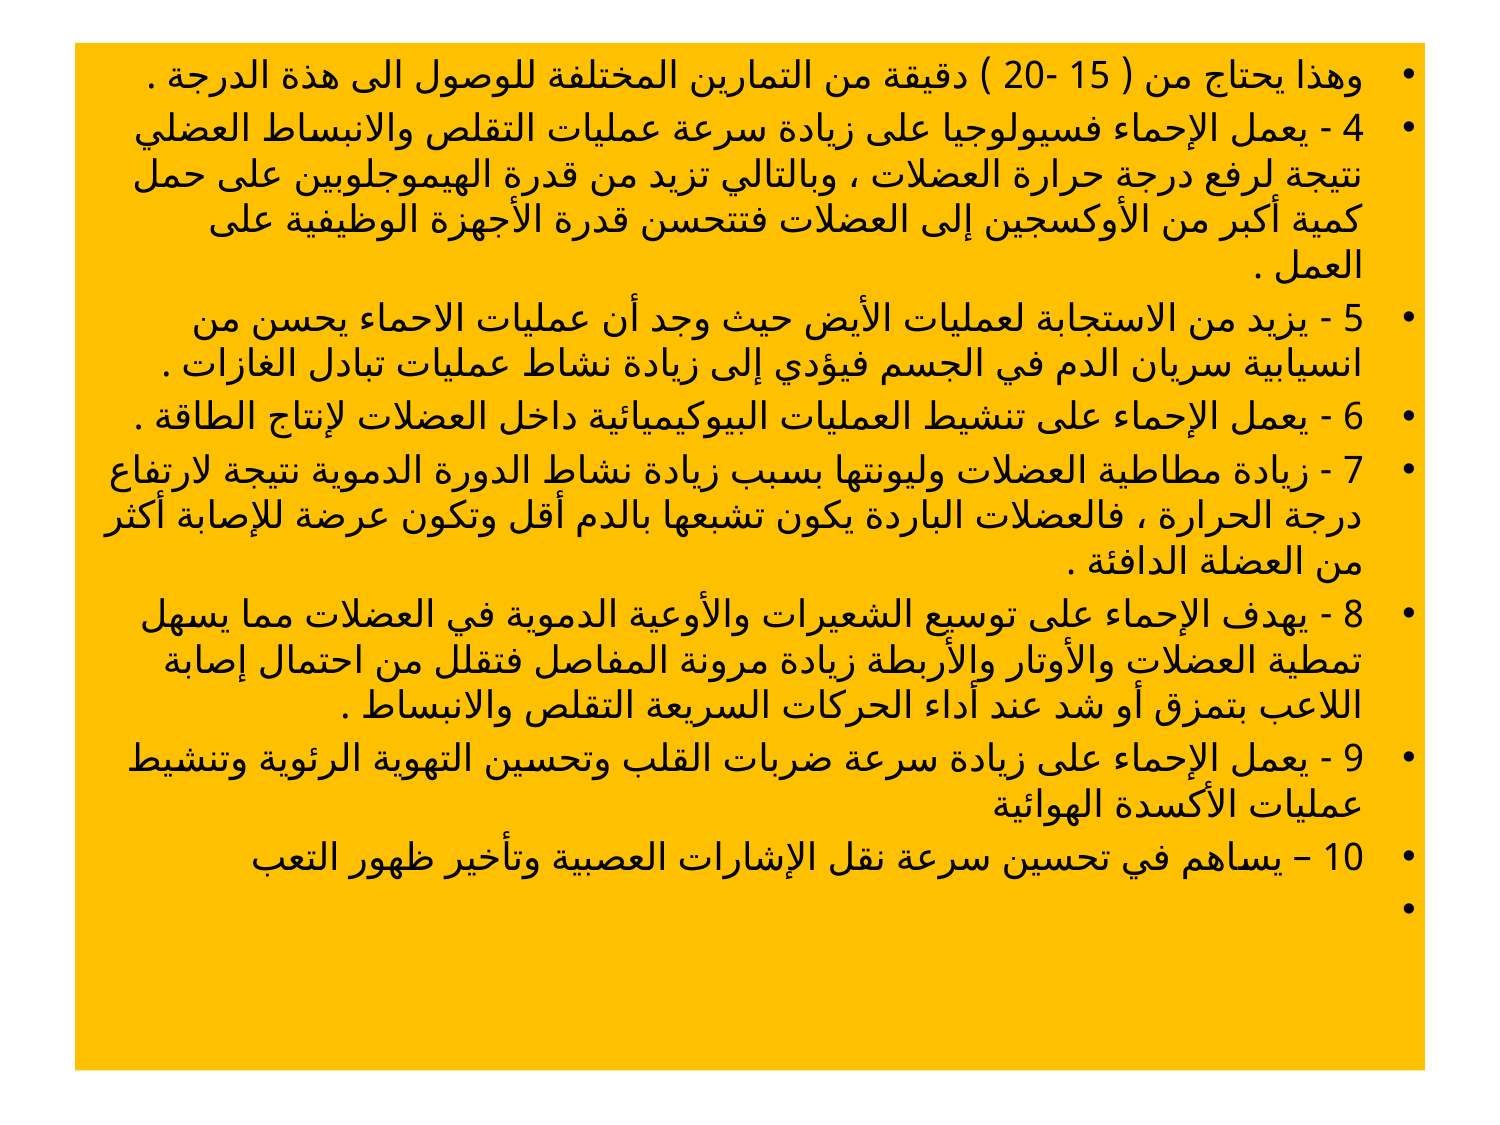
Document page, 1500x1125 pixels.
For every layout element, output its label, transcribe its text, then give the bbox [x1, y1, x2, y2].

list وهذا يحتاج من ( 15 -20 ) دقيقة من التمارين المختلفة للوصول الى هذة الدرجة . 4 - يعمل الإحماء فسيولوجيا على زيادة سرعة عمليات التقلص والانبساط العضلي نتيجة لرفع درجة حرارة العضلات ، وبالتالي تزيد من قدرة الهيموجلوبين على حمل كمية أكبر من الأوكسجين إلى العضلات فتتحسن قدرة الأجهزة الوظيفية على العمل . 5 - يزيد من الاستجابة لعمليات الأيض حيث وجد أن عمليات الاحماء يحسن من انسيابية سريان الدم في الجسم فيؤدي إلى زيادة نشاط عمليات تبادل الغازات . 6 - يعمل الإحماء على تنشيط العمليات البيوكيميائية داخل العضلات لإنتاج الطاقة . 7 - زيادة مطاطية العضلات وليونتها بسبب زيادة نشاط الدورة الدموية نتيجة لارتفاع درجة الحرارة ، فالعضلات الباردة يكون تشبعها بالدم أقل وتكون عرضة للإصابة أكثر من العضلة الدافئة . 8 - يهدف الإحماء على توسيع الشعيرات والأوعية الدموية في العضلات مما يسهل تمطية العضلات والأوتار والأربطة زيادة مرونة المفاصل فتقلل من احتمال إصابة اللاعب بتمزق أو شد عند أداء الحركات السريعة التقلص والانبساط . 9 - يعمل الإحماء على زيادة سرعة ضربات القلب وتحسين التهوية الرئوية وتنشيط عمليات الأكسدة الهوائية 10 – يساهم في تحسين سرعة نقل الإشارات العصبية وتأخير ظهور التعب [75, 42, 1425, 1071]
